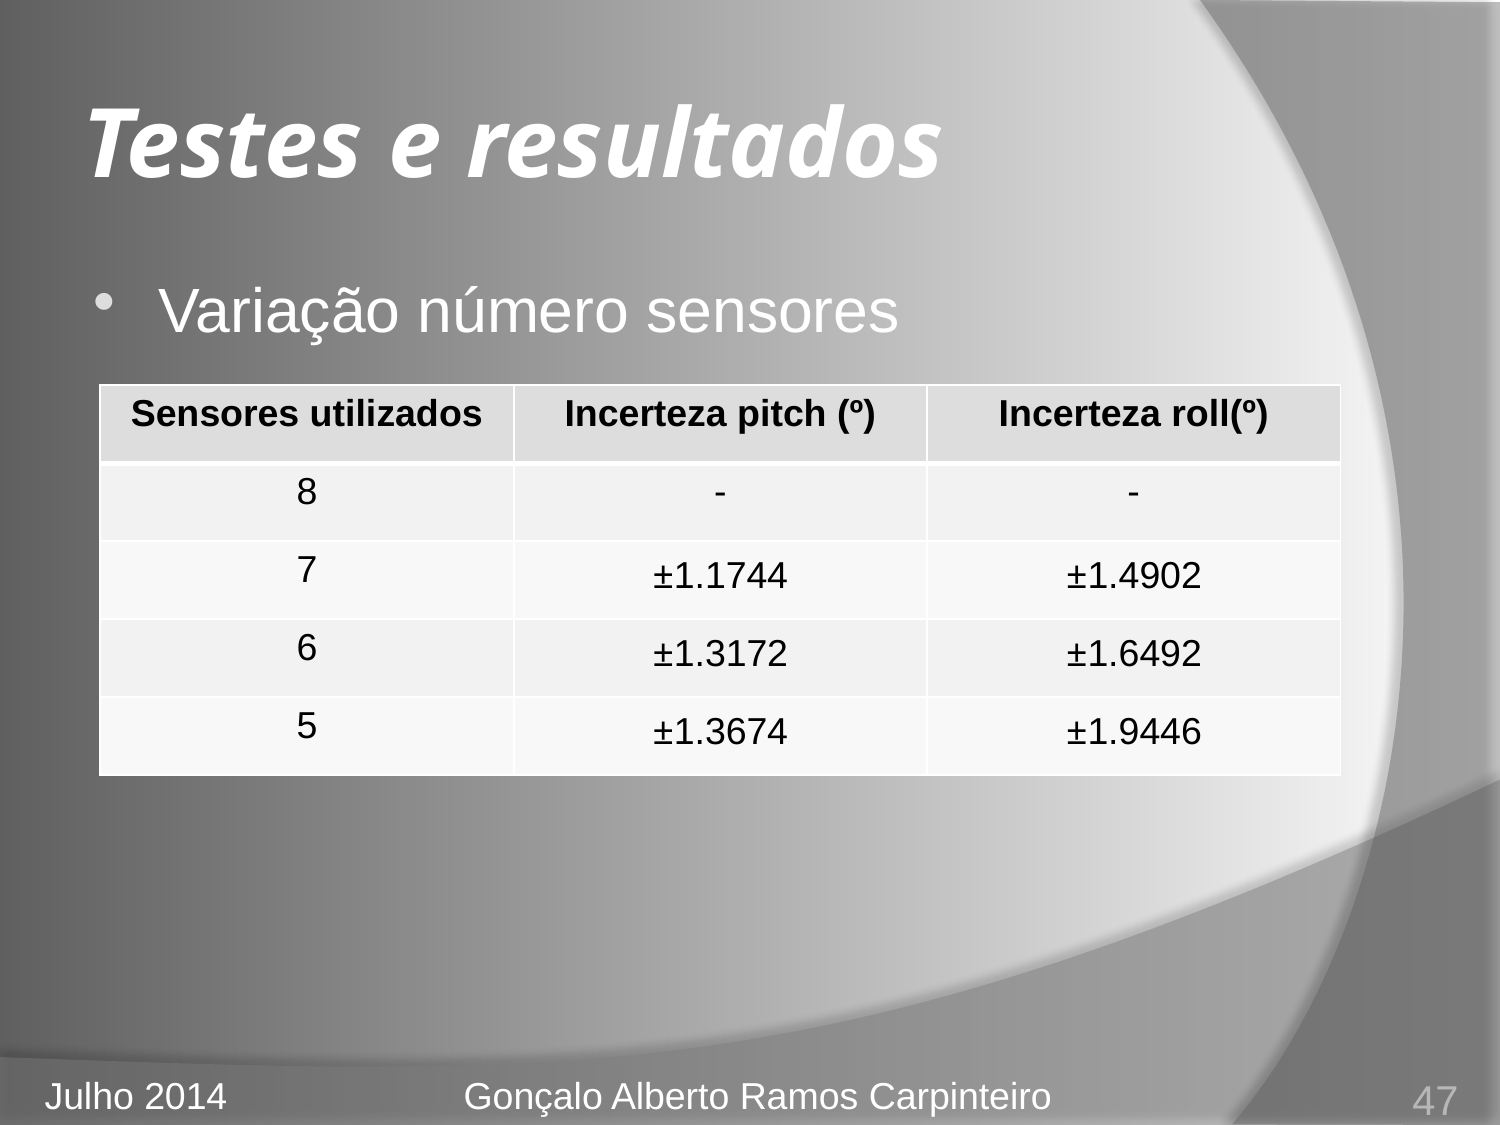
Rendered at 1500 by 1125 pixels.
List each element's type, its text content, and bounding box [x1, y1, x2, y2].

title Testes e resultados [75, 45, 1300, 233]
table_cell ±1.4902 [928, 542, 1340, 618]
table_header Incerteza pitch (º) [515, 386, 926, 461]
table_cell ±1.3674 [515, 698, 926, 774]
table_cell ±1.9446 [928, 698, 1340, 774]
table_cell ±1.6492 [928, 620, 1340, 696]
table_cell - [515, 466, 926, 540]
table_header Sensores utilizados [101, 386, 513, 461]
table_cell ±1.3172 [515, 620, 926, 696]
table_cell 7 [101, 542, 513, 618]
list Variação número sensores [75, 262, 1300, 1005]
slide_number 47 [1074, 1063, 1459, 1124]
table_cell - [928, 466, 1340, 540]
table_cell 8 [101, 466, 513, 540]
table_cell 6 [101, 620, 513, 696]
table_cell 5 [101, 698, 513, 774]
text_box Gonçalo Alberto Ramos Carpinteiro [448, 1064, 1152, 1125]
table_header Incerteza roll(º) [928, 386, 1340, 461]
table_cell ±1.1744 [515, 542, 926, 618]
text_box Julho 2014 [0, 1064, 243, 1125]
